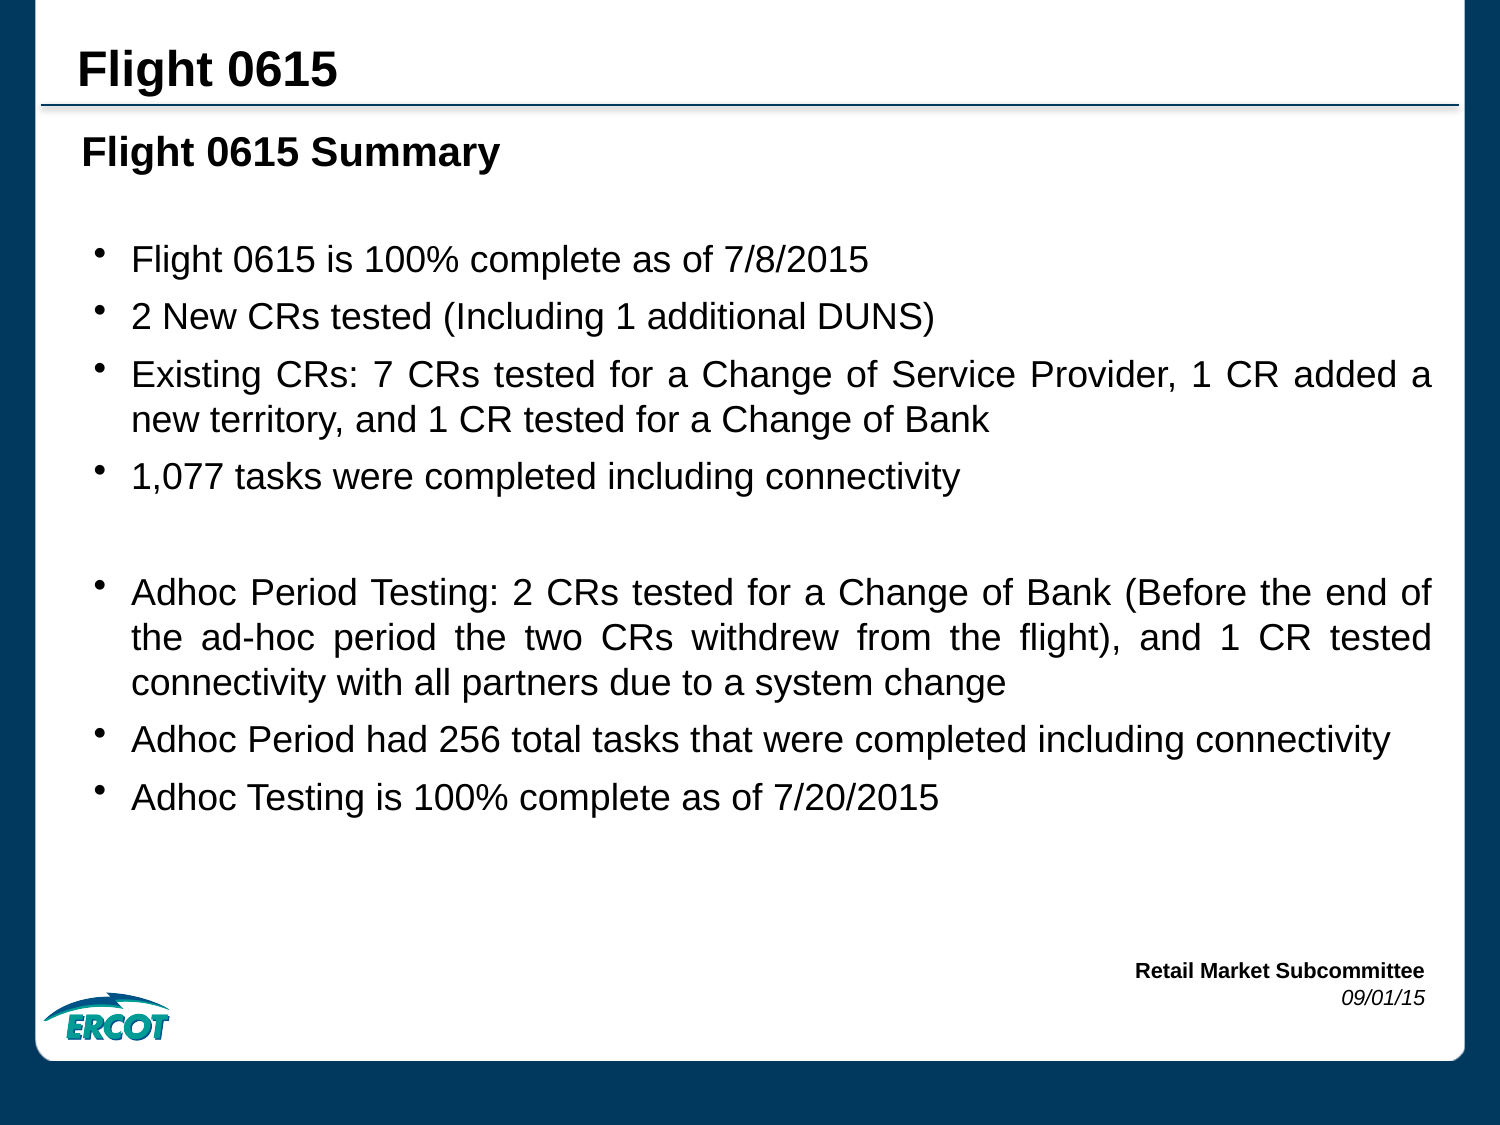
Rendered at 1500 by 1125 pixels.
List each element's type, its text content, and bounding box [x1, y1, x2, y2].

text_box Flight 0615 is 100% complete as of 7/8/2015 2 New CRs tested (Including 1 additional DUNS) Existing CRs: 7 CRs tested for a Change of Service Provider, 1 CR added a new territory, and 1 CR tested for a Change of Bank 1,077 tasks were completed including connectivity Adhoc Period Testing: 2 CRs tested for a Change of Bank (Before the end of the ad-hoc period the two CRs withdrew from the flight), and 1 CR tested connectivity with all partners due to a system change Adhoc Period had 256 total tasks that were completed including connectivity Adhoc Testing is 100% complete as of 7/20/2015 [41, 169, 1448, 826]
text_box Retail Market Subcommittee 09/01/15 [1053, 949, 1440, 1017]
text_box Flight 0615 [62, 29, 1313, 105]
picture [40, 988, 175, 1045]
text_box Flight 0615 Summary [66, 117, 521, 169]
